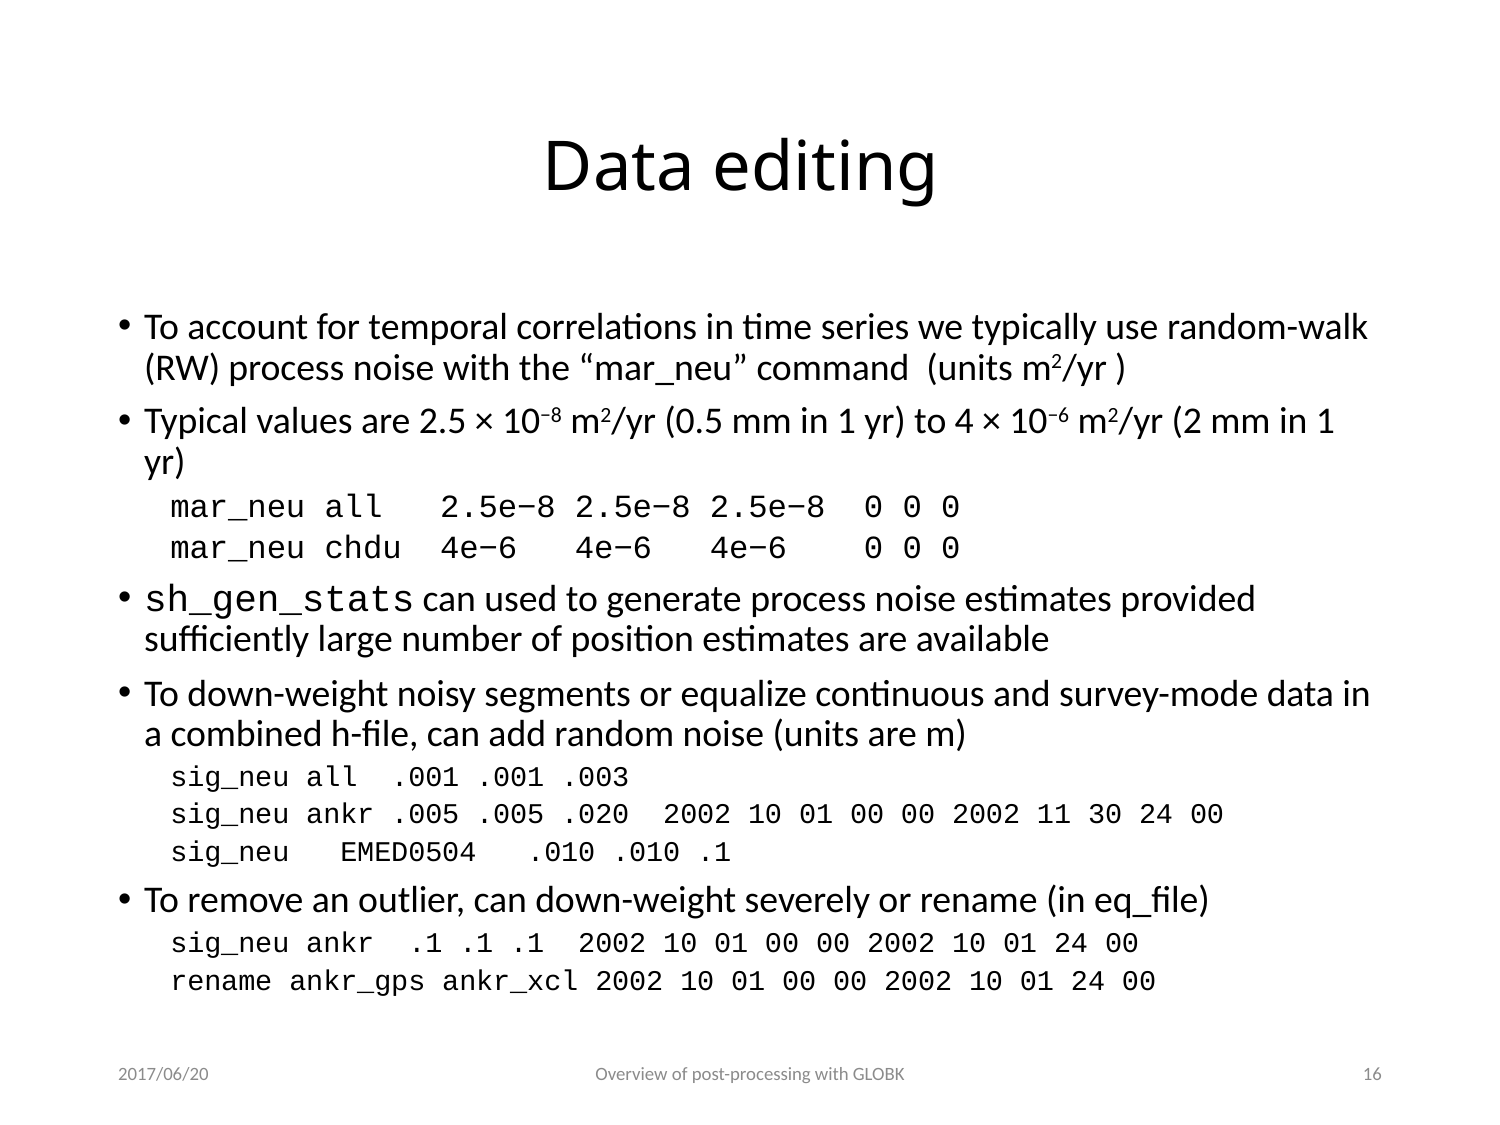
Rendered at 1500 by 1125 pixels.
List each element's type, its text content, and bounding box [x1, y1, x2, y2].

slide_number 15 [1059, 1042, 1397, 1103]
title Data editing [103, 59, 1397, 278]
list To account for temporal correlations in time series we typically use random-walk (RW) process noise with the “mar_neu” command (units m2/yr )‏ Typical values are 2.5 × 10−8 m2/yr (0.5 mm in 1 yr) to 4 × 10−6 m2/yr (2 mm in 1 yr) mar_neu all 2.5e−8 2.5e−8 2.5e−8 0 0 0 mar_neu chdu 4e−6 4e−6 4e−6 0 0 0 sh_gen_stats can used to generate process noise estimates provided sufficiently large number of position estimates are available To down-weight noisy segments or equalize continuous and survey-mode data in a combined h-file, can add random noise (units are m)‏ sig_neu all .001 .001 .003 sig_neu ankr .005 .005 .020 2002 10 01 00 00 2002 11 30 24 00 sig_neu EMED0504 .010 .010 .1 To remove an outlier, can down-weight severely or rename (in eq_file) sig_neu ankr .1 .1 .1 2002 10 01 00 00 2002 10 01 24 00 rename ankr_gps ankr_xcl 2002 10 01 00 00 2002 10 01 24 00 [103, 299, 1397, 1014]
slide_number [103, 1042, 441, 1103]
footer Overview of post-processing with GLOBK [496, 1042, 1004, 1103]
